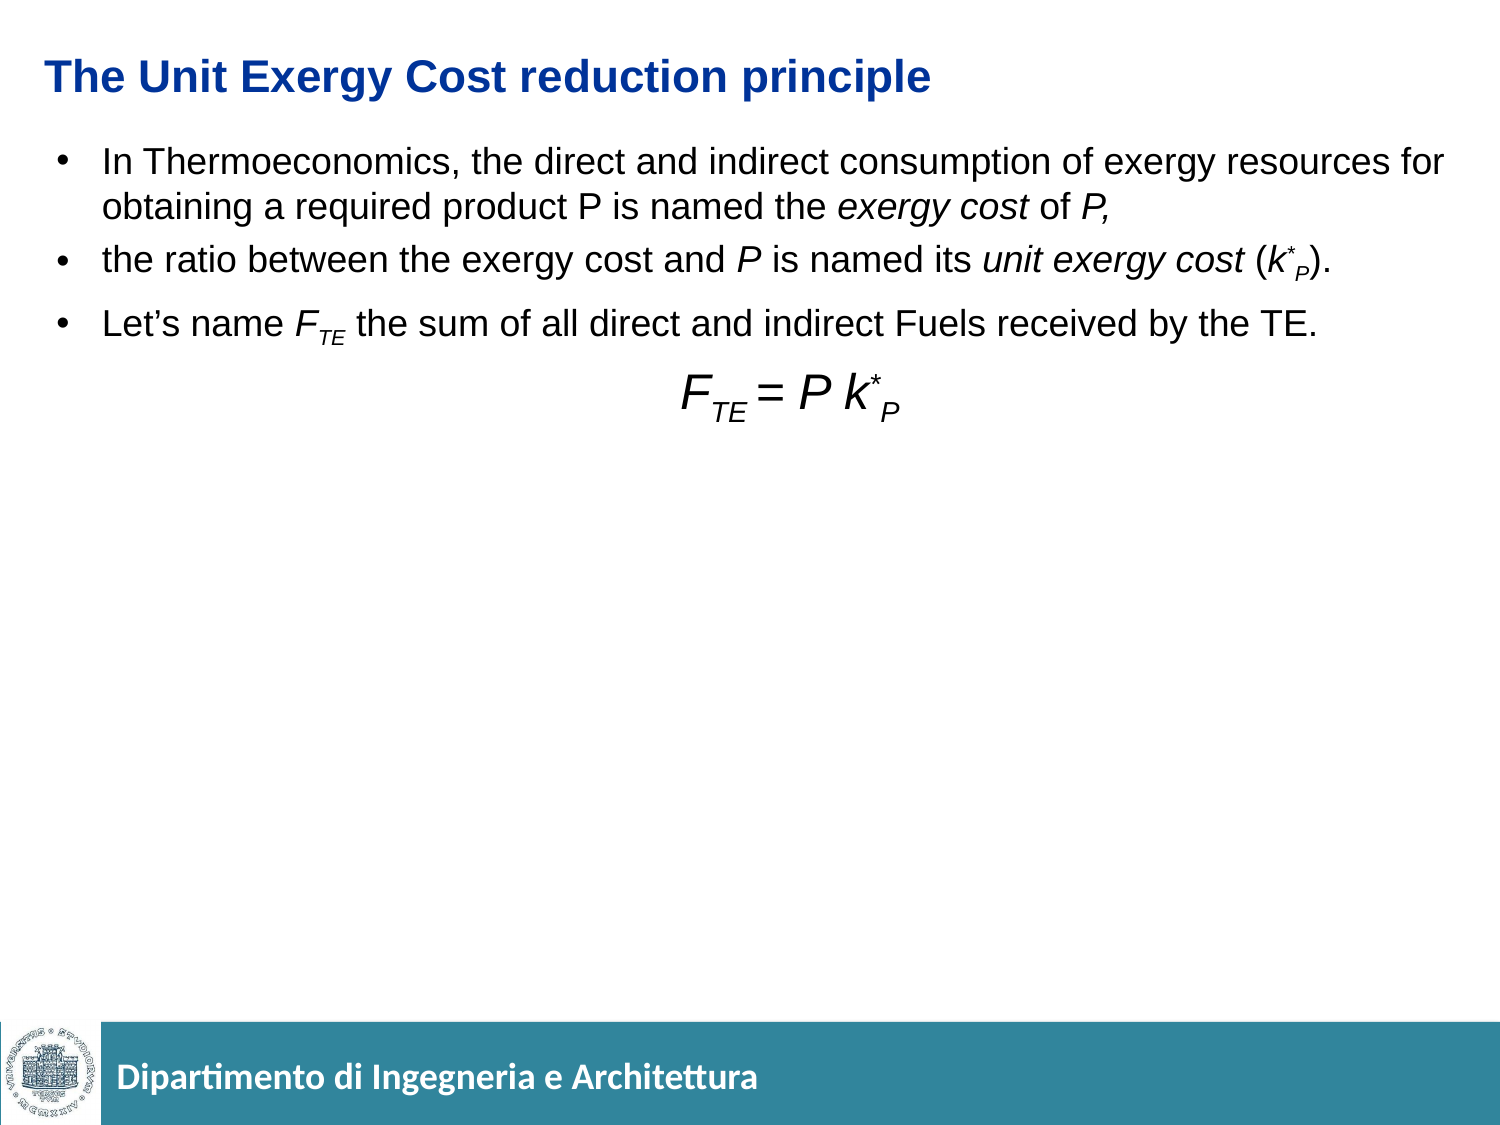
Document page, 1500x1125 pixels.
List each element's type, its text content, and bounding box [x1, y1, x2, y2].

picture [1, 1020, 101, 1125]
title The Unit Exergy Cost reduction principle [29, 7, 1245, 110]
subtitle In Thermoeconomics, the direct and indirect consumption of exergy resources for obtaining a required product P is named the exergy cost of P, the ratio between the exergy cost and P is named its unit exergy cost (k*P). Let’s name FTE the sum of all direct and indirect Fuels received by the TE. FTE = P k*P [41, 137, 1500, 1012]
